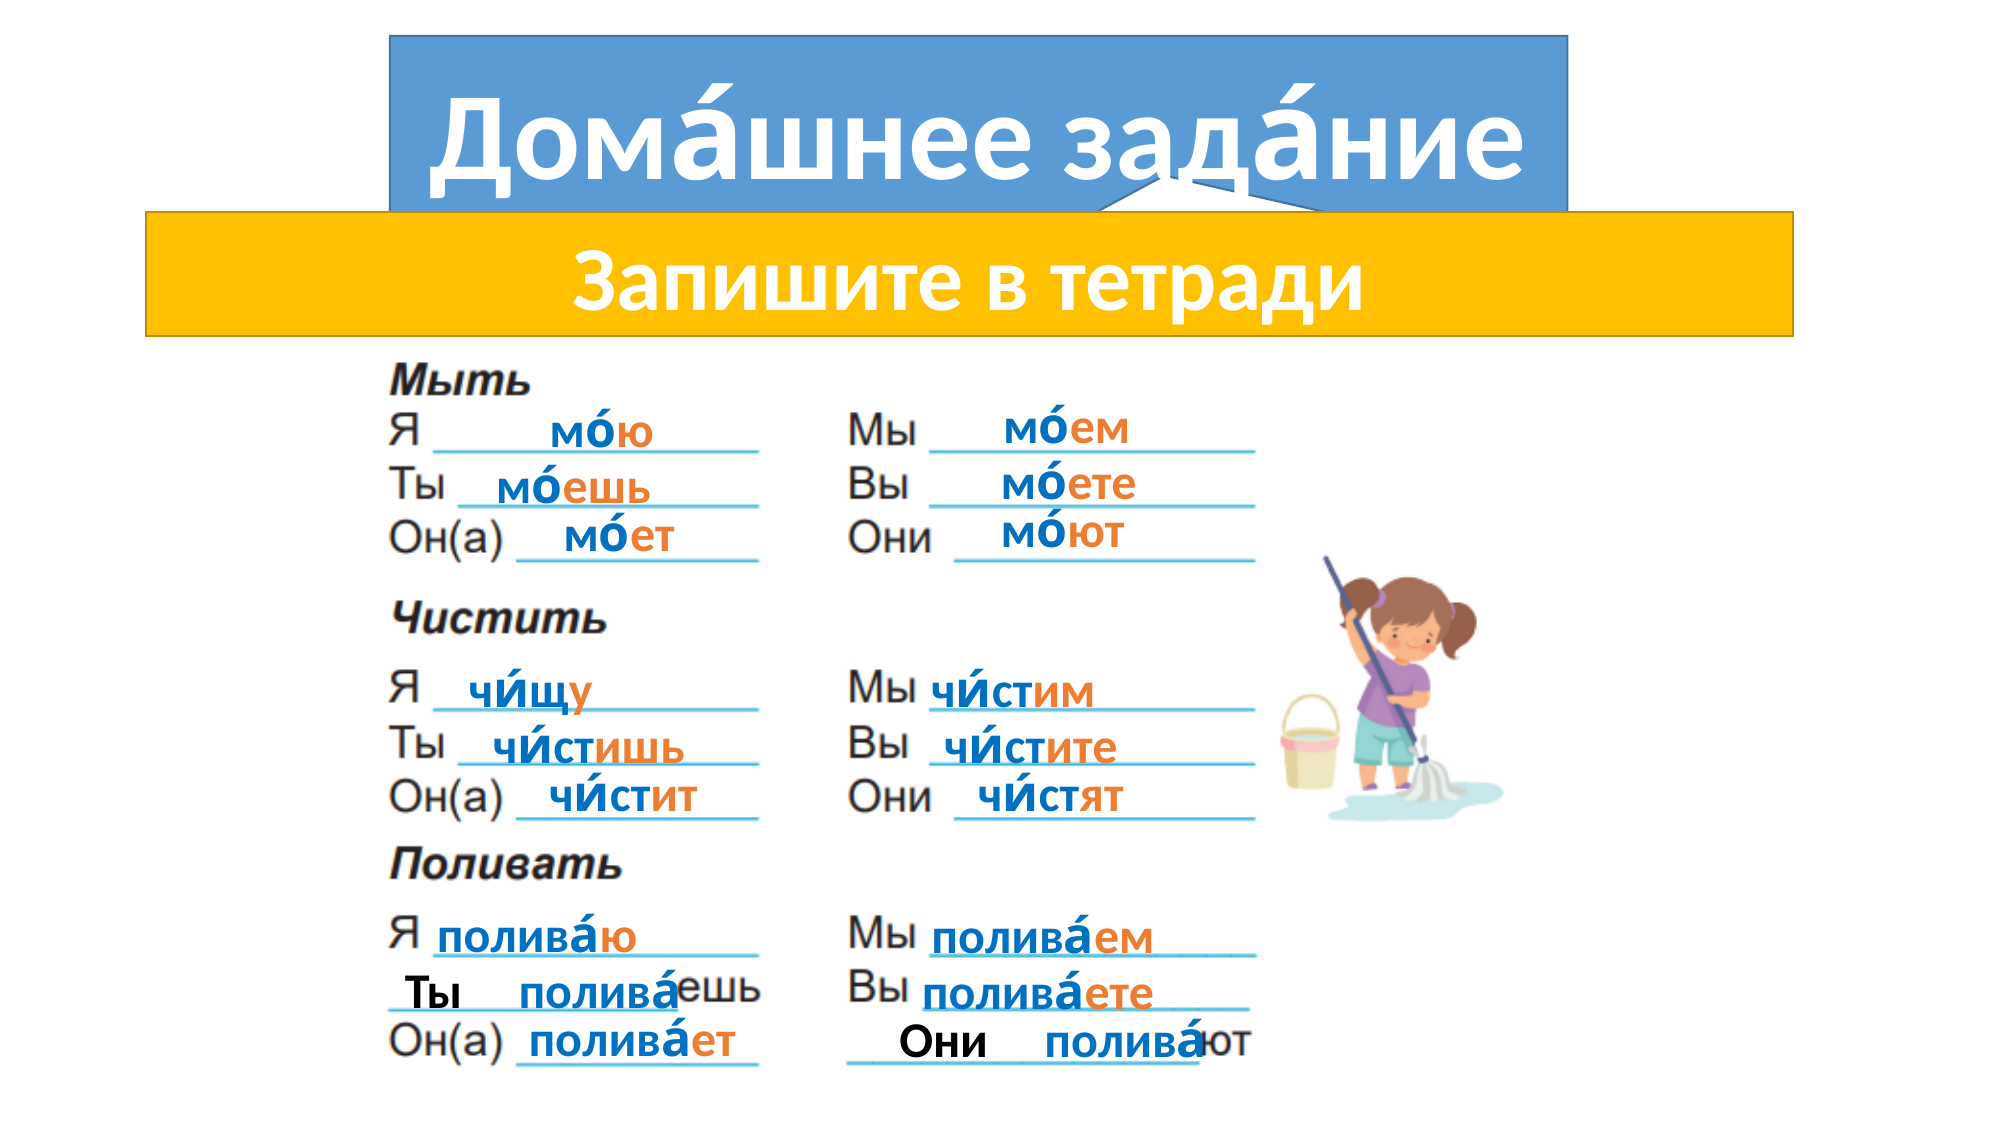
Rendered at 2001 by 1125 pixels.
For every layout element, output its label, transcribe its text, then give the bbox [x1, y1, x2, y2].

text_box Запишите в тетради [145, 211, 1794, 337]
text_box Дома́шнее зада́ние [388, 34, 1569, 211]
picture [361, 338, 1596, 1105]
